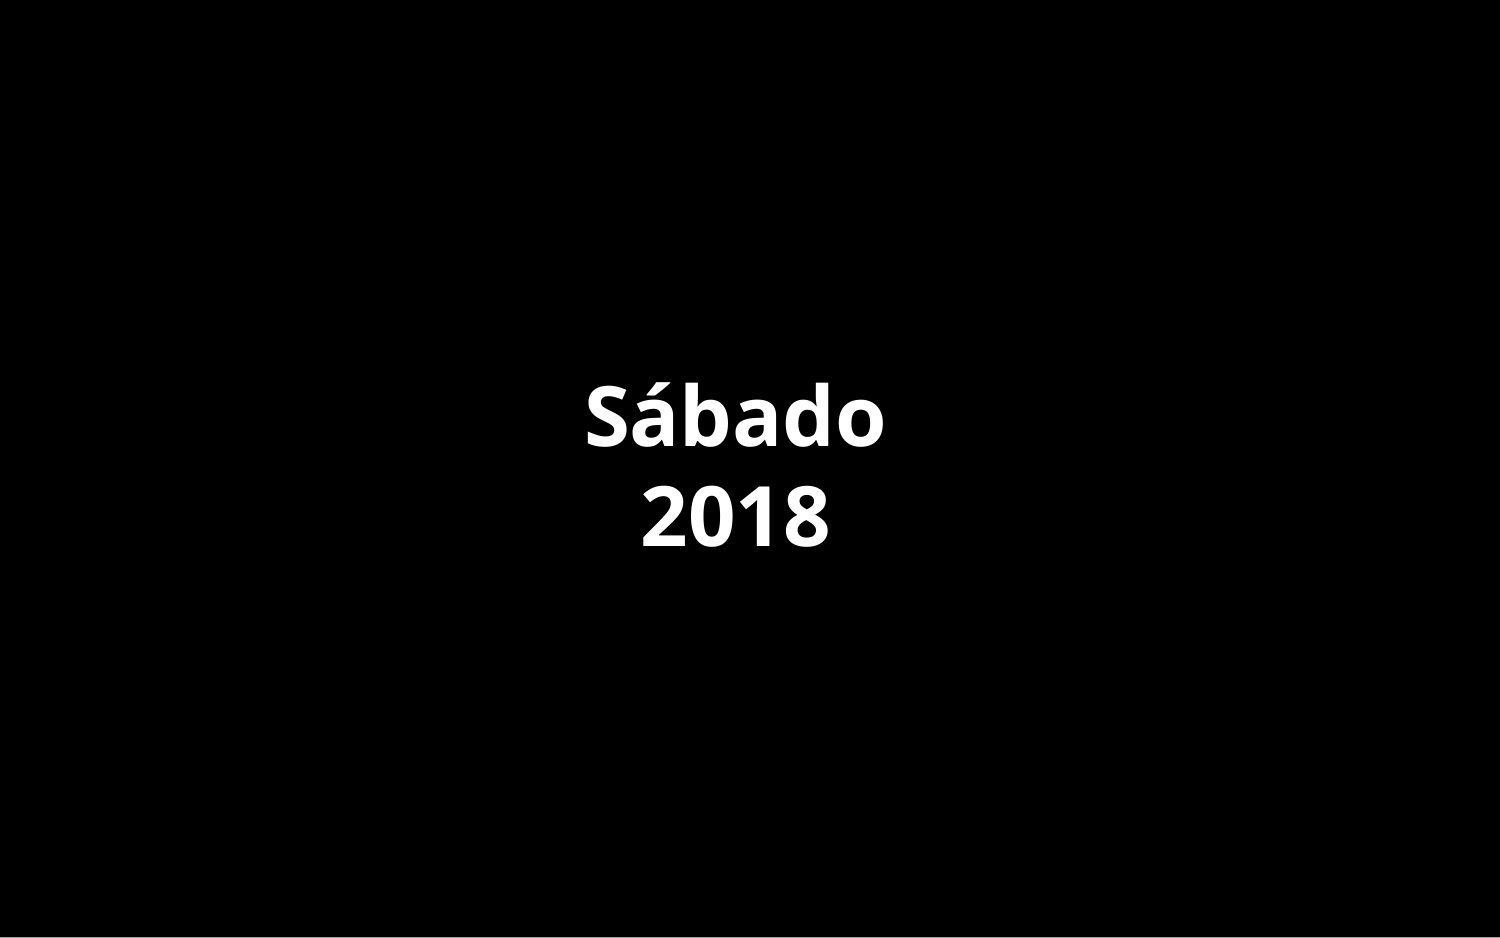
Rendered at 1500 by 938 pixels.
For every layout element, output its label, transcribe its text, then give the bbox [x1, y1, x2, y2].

text_box Sábado 2018 [298, 355, 1174, 571]
